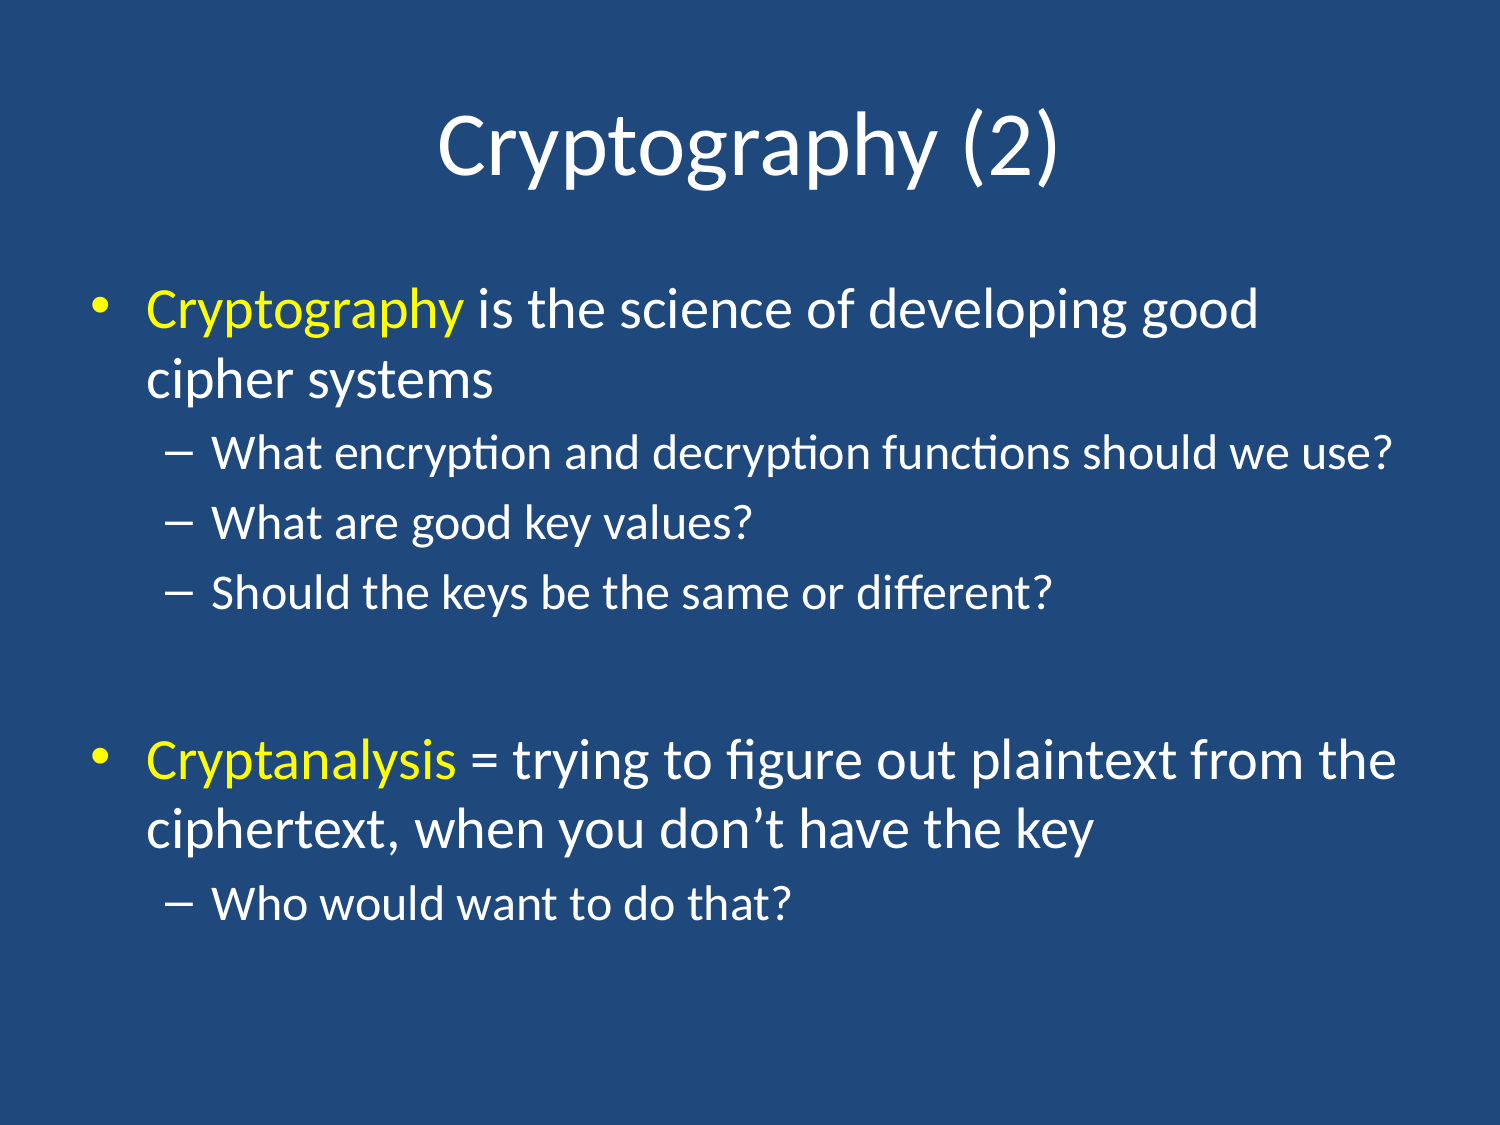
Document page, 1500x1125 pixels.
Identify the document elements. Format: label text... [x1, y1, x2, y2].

title Cryptography (2) [75, 45, 1425, 233]
list Cryptography is the science of developing good cipher systems What encryption and decryption functions should we use? What are good key values? Should the keys be the same or different? Cryptanalysis = trying to figure out plaintext from the ciphertext, when you don’t have the key Who would want to do that? [75, 262, 1425, 1005]
